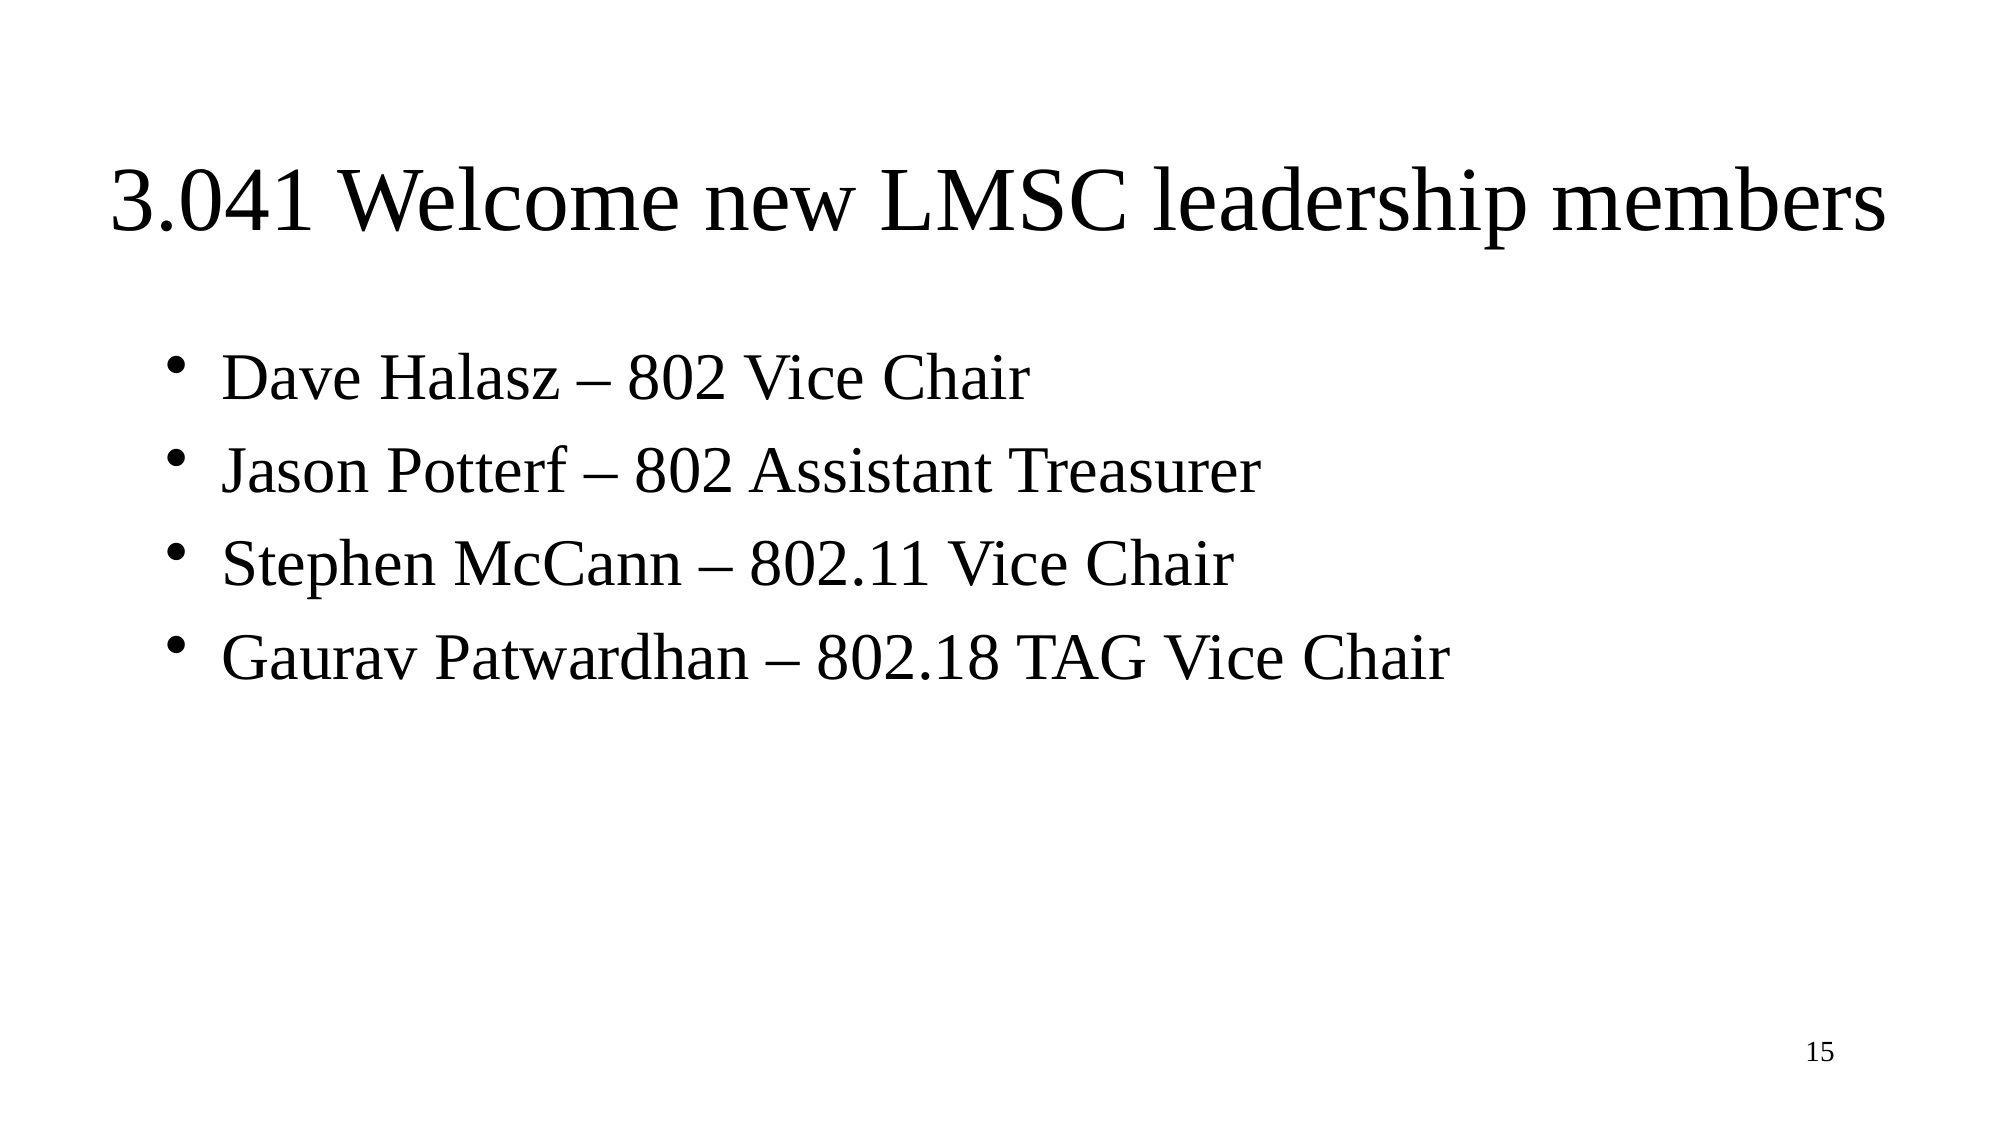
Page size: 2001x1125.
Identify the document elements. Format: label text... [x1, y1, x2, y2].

slide_number 15 [1433, 1024, 1851, 1101]
title 3.041 Welcome new LMSC leadership members [62, 99, 1938, 288]
list Dave Halasz – 802 Vice Chair Jason Potterf – 802 Assistant Treasurer Stephen McCann – 802.11 Vice Chair Gaurav Patwardhan – 802.18 TAG Vice Chair [149, 324, 1851, 1001]
